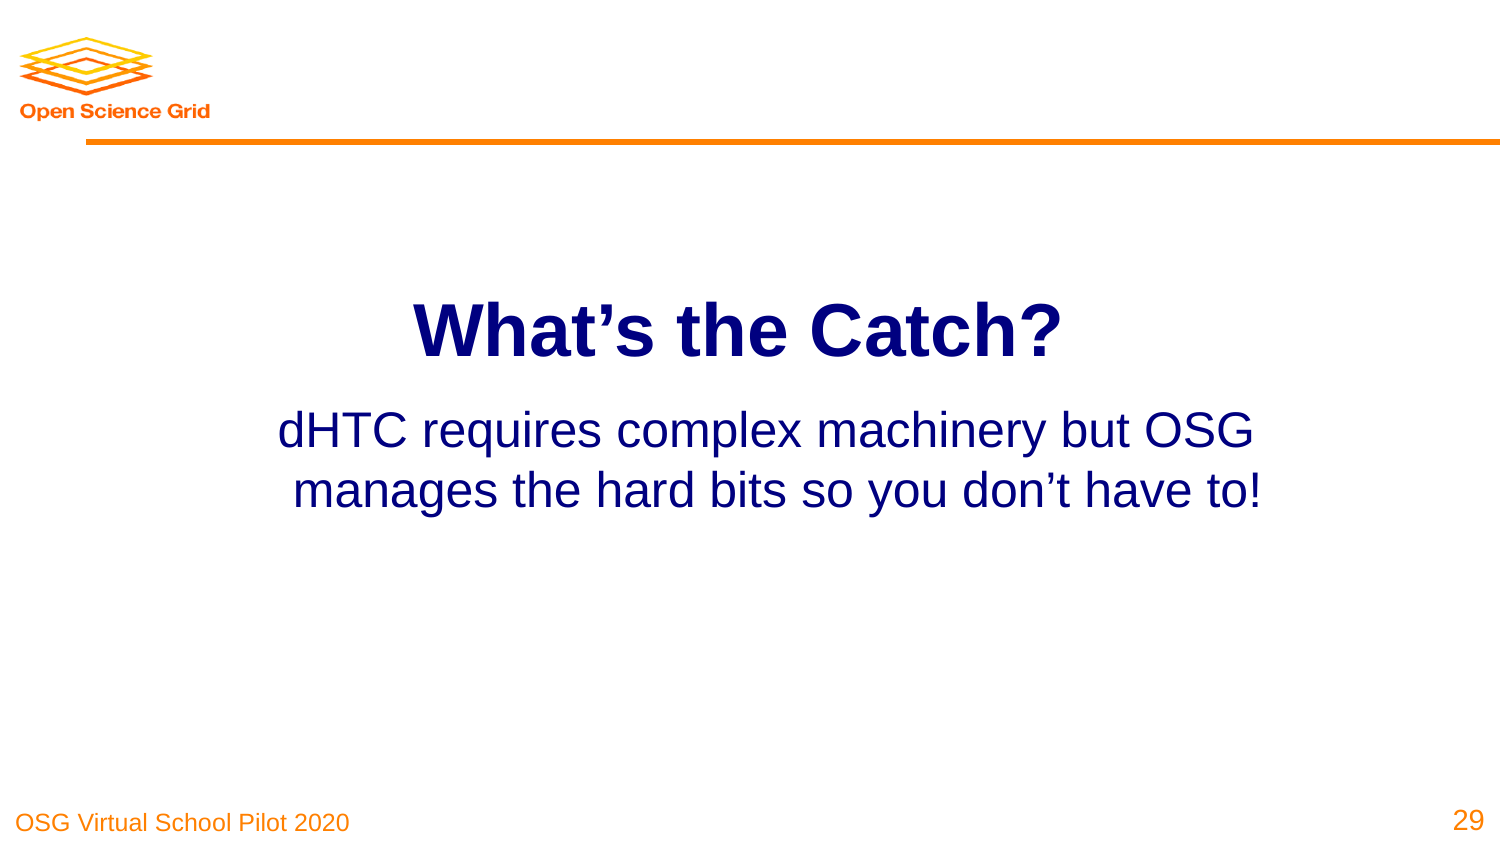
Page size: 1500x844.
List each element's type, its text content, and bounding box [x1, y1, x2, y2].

slide_number ‹#› [1431, 787, 1500, 844]
subtitle dHTC requires complex machinery but OSG manages the hard bits so you don’t have to! [184, 382, 1316, 557]
title What’s the Catch? [87, 231, 1390, 422]
picture [0, 20, 229, 134]
